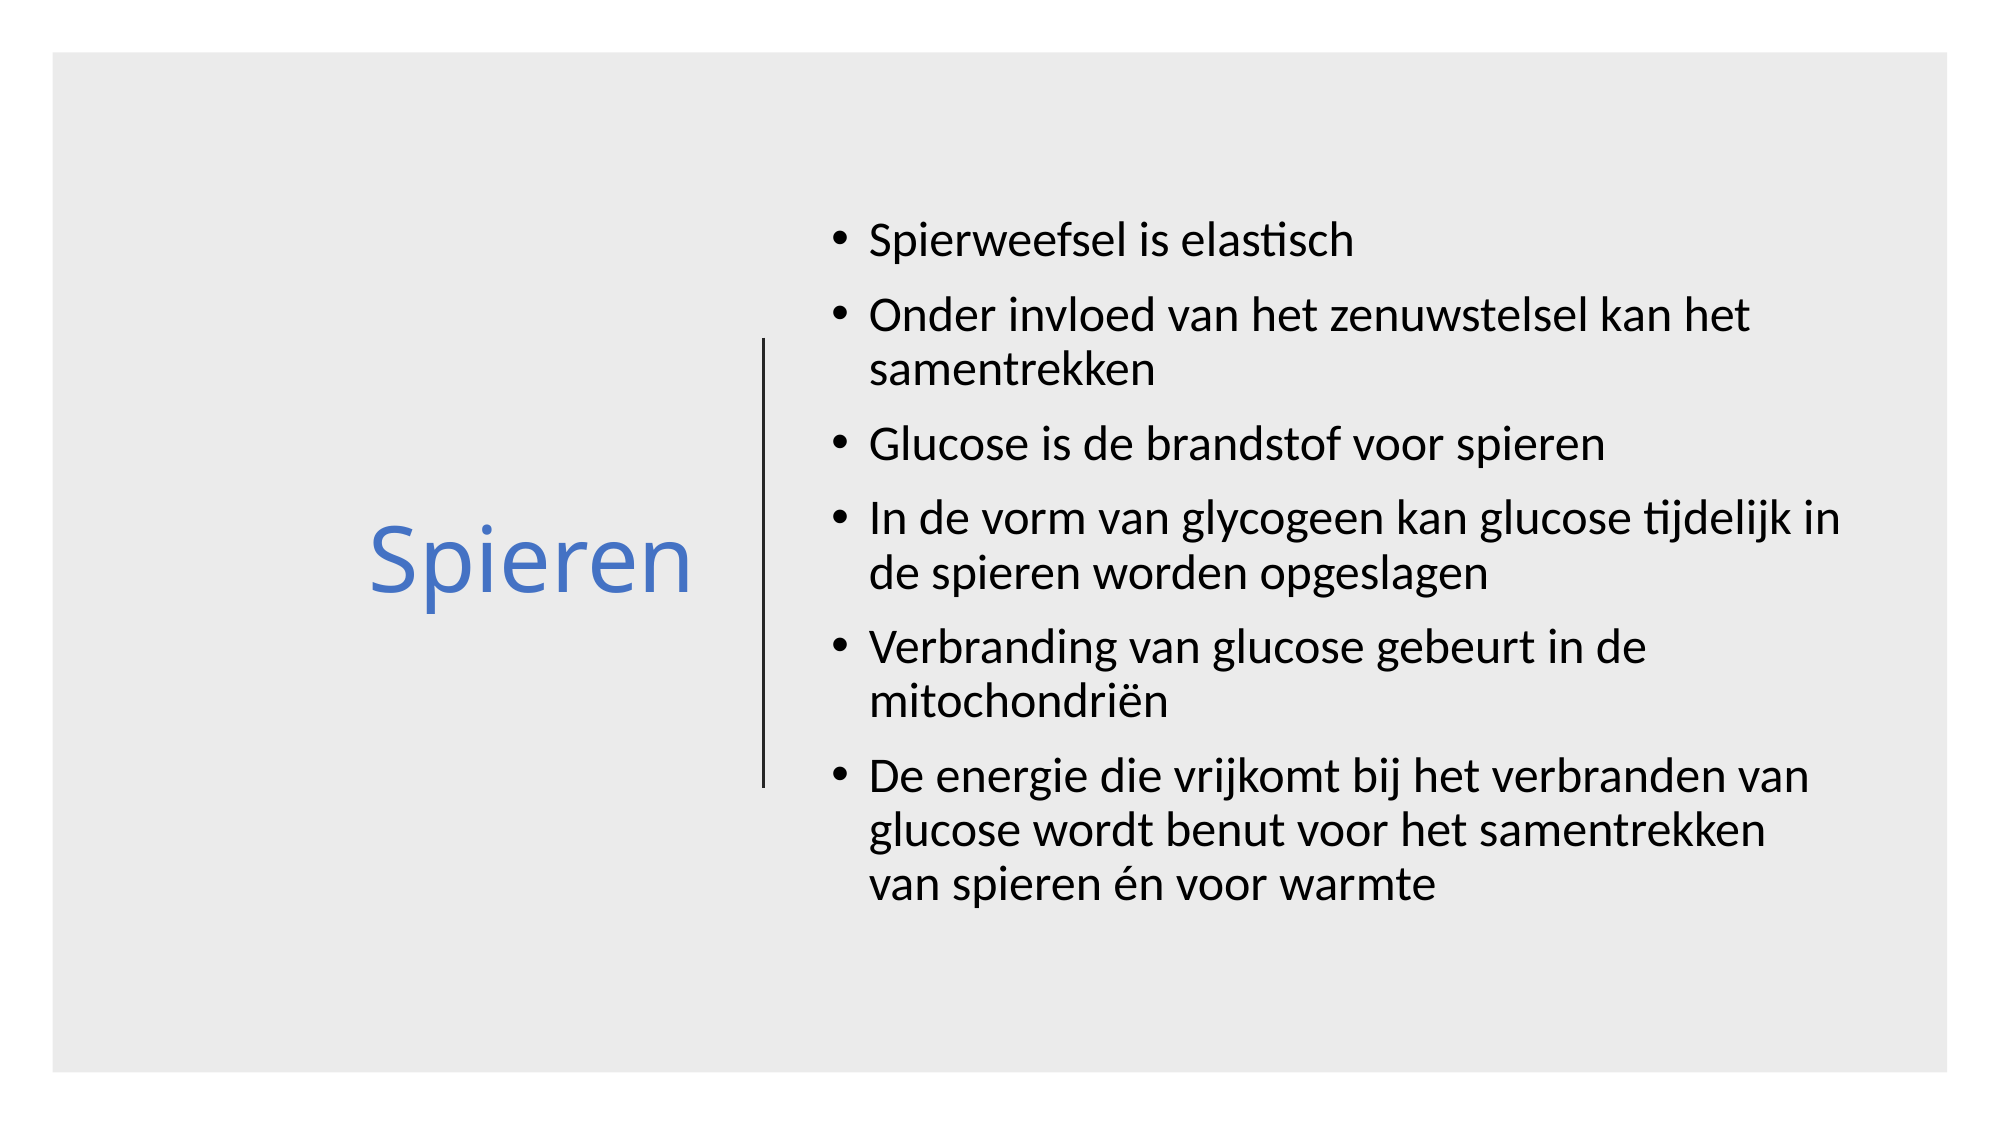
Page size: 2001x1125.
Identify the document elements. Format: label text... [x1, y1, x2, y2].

text_box [52, 51, 1948, 1073]
list Spierweefsel is elastisch Onder invloed van het zenuwstelsel kan het samentrekken Glucose is de brandstof voor spieren In de vorm van glycogeen kan glucose tijdelijk in de spieren worden opgeslagen Verbranding van glucose gebeurt in de mitochondriën De energie die vrijkomt bij het verbranden van glucose wordt benut voor het samentrekken van spieren én voor warmte [816, 158, 1863, 967]
title Spieren [137, 158, 711, 967]
